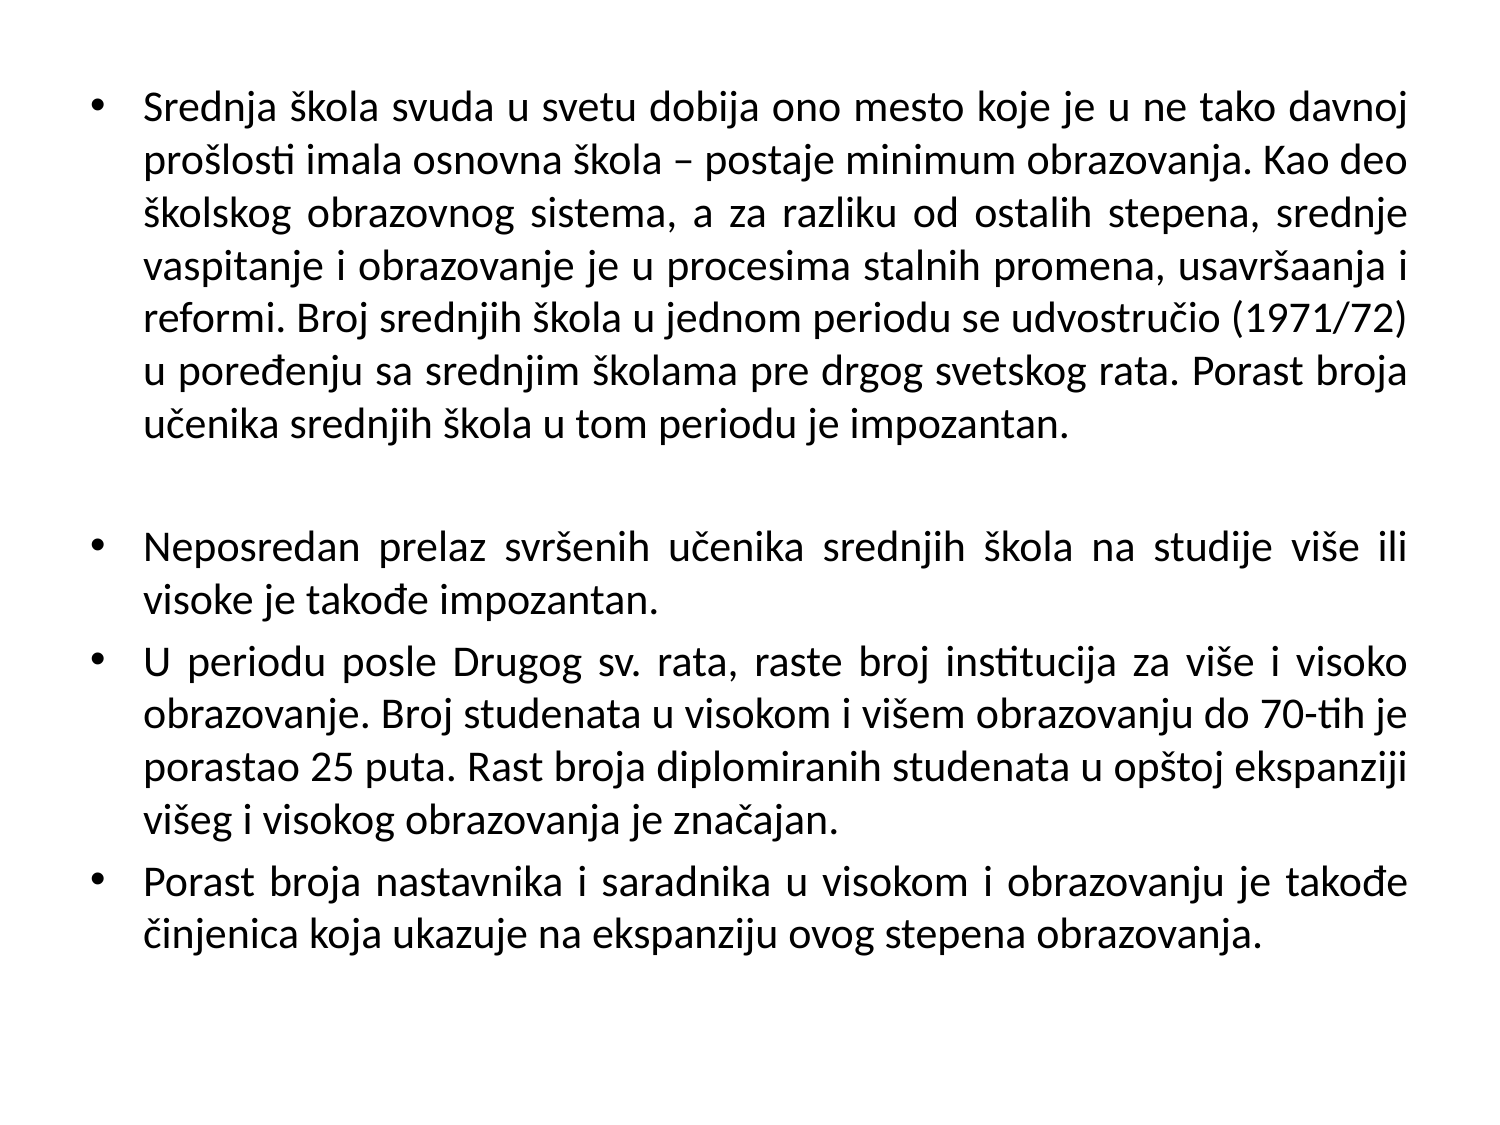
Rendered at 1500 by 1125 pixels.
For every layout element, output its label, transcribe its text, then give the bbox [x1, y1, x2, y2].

list Srednja škola svuda u svetu dobija ono mesto koje je u ne tako davnoj prošlosti imala osnovna škola – postaje minimum obrazovanja. Kao deo školskog obrazovnog sistema, a za razliku od ostalih stepena, srednje vaspitanje i obrazovanje je u procesima stalnih promena, usavršaanja i reformi. Broj srednjih škola u jednom periodu se udvostručio (1971/72) u poređenju sa srednjim školama pre drgog svetskog rata. Porast broja učenika srednjih škola u tom periodu je impozantan. Neposredan prelaz svršenih učenika srednjih škola na studije više ili visoke je takođe impozantan. U periodu posle Drugog sv. rata, raste broj institucija za više i visoko obrazovanje. Broj studenata u visokom i višem obrazovanju do 70-tih je porastao 25 puta. Rast broja diplomiranih studenata u opštoj ekspanziji višeg i visokog obrazovanja je značajan. Porast broja nastavnika i saradnika u visokom i obrazovanju je takođe činjenica koja ukazuje na ekspanziju ovog stepena obrazovanja. [75, 70, 1425, 1005]
